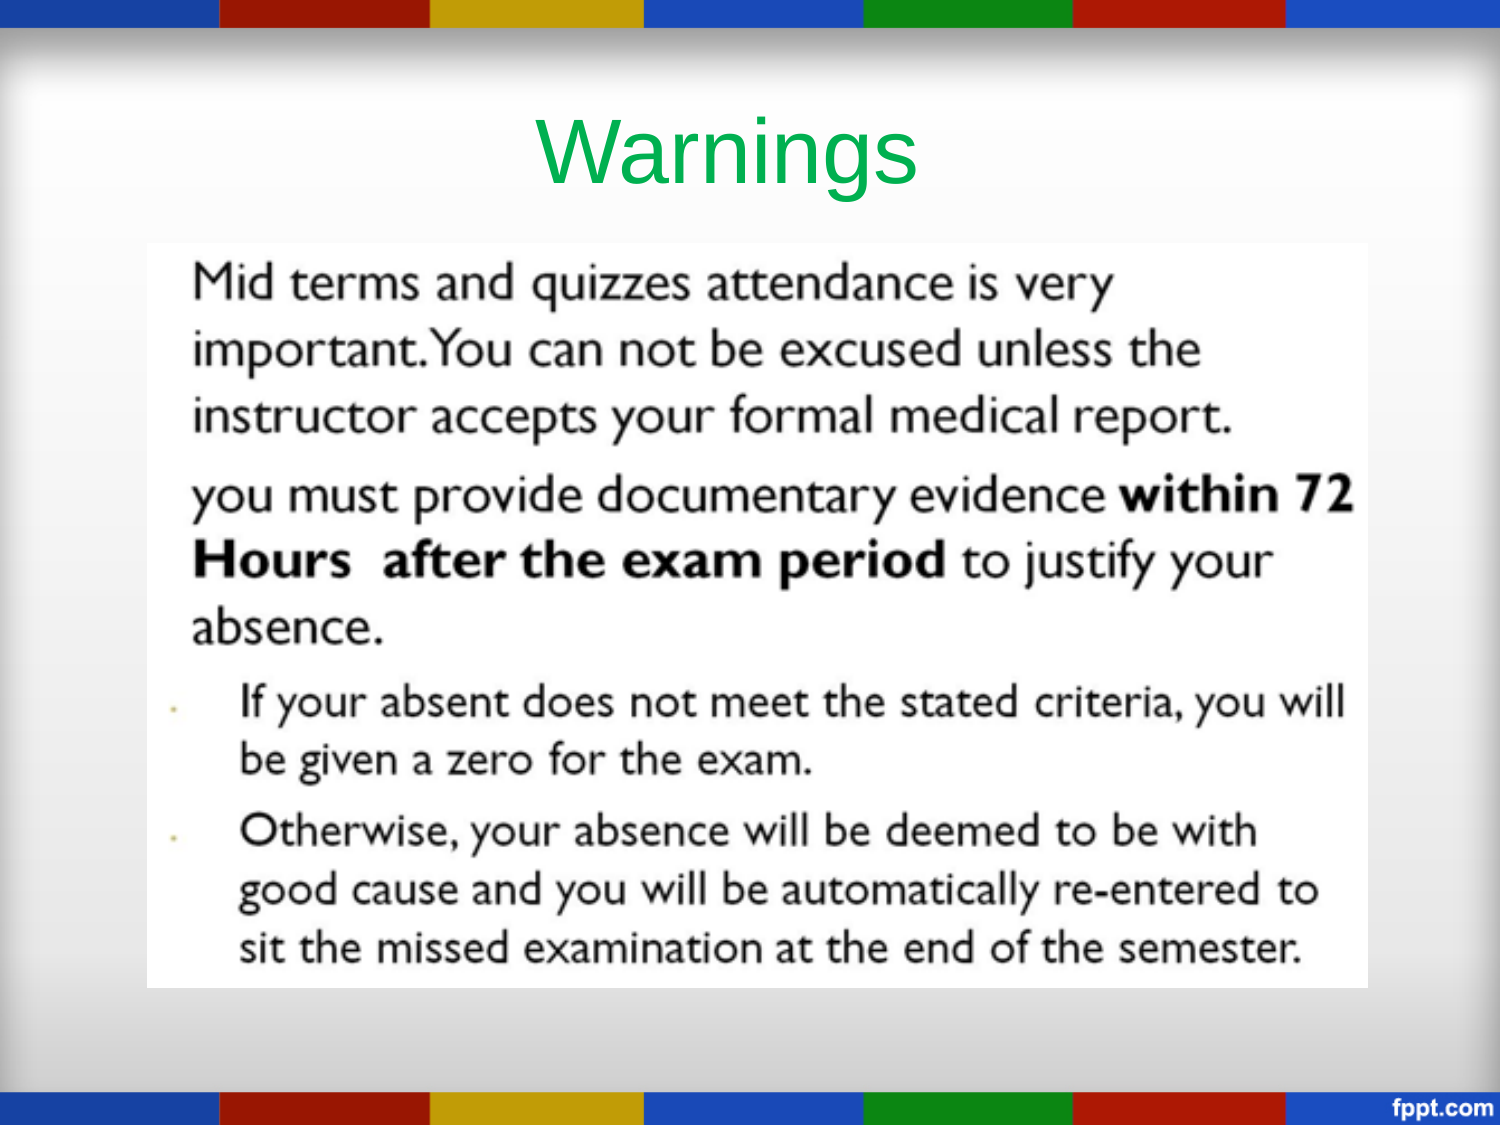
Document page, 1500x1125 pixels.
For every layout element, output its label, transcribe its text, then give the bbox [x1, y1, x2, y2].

title Warnings [52, 66, 1404, 228]
picture [0, 0, 1500, 1125]
